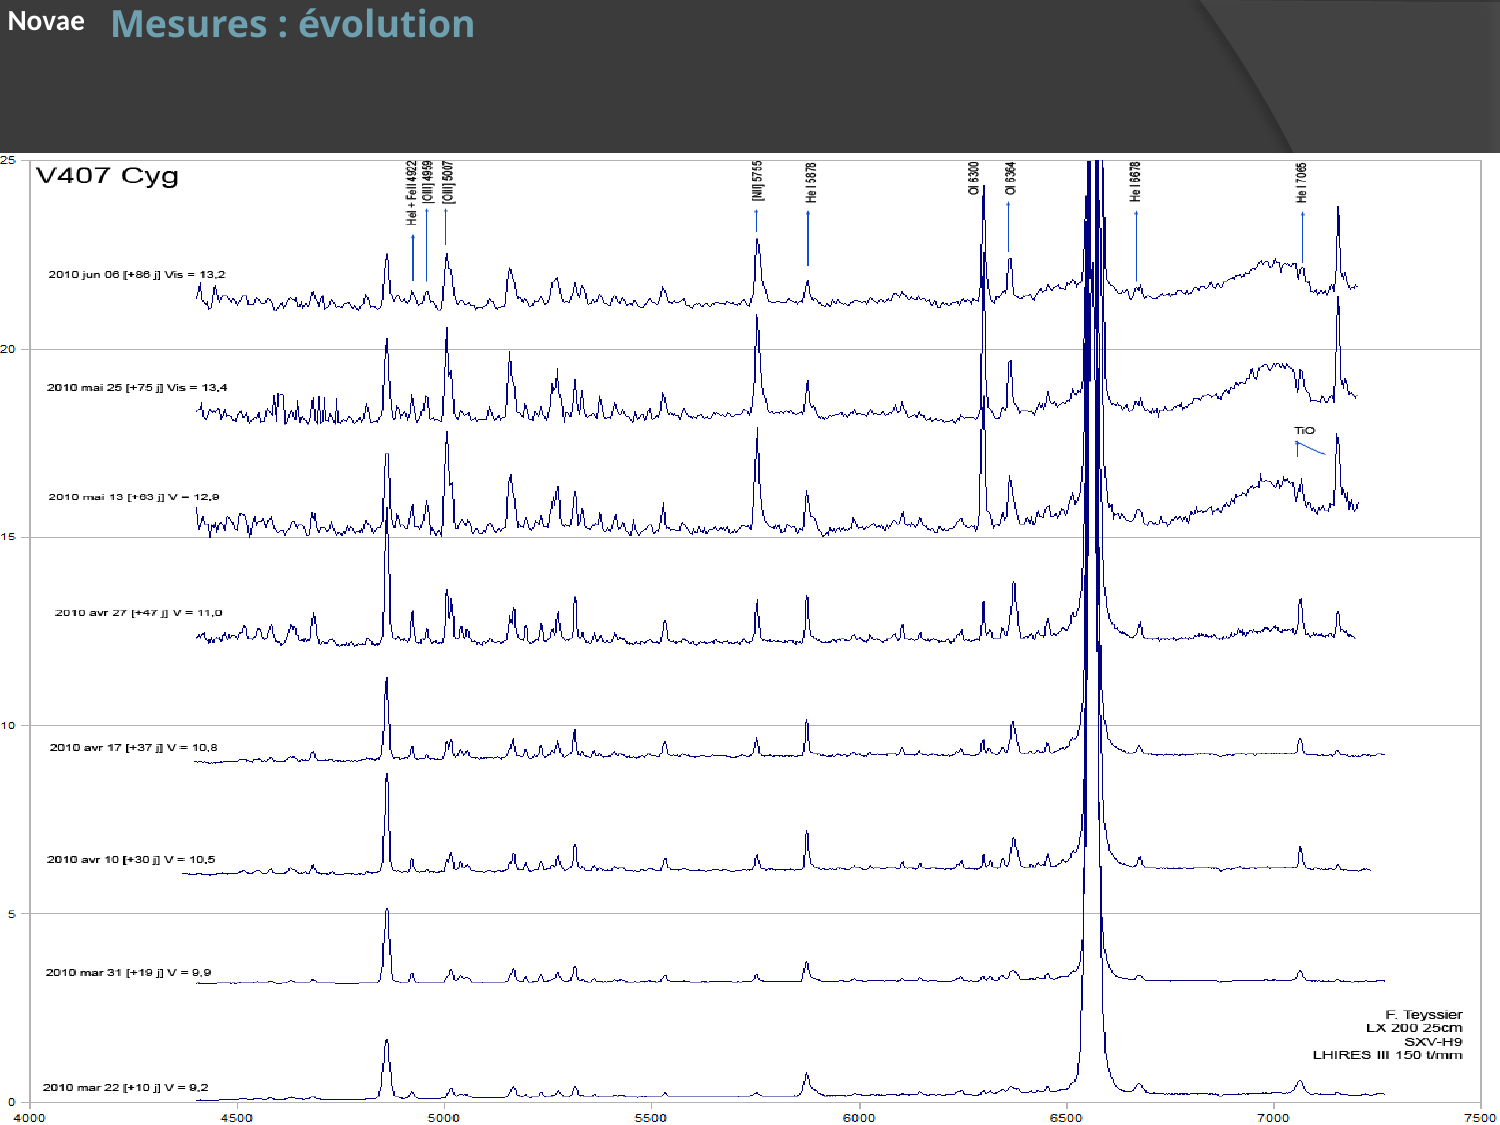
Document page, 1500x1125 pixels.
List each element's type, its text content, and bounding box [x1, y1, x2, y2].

picture [0, 152, 1500, 1125]
title Mesures : évolution [102, 0, 628, 61]
list Novae [0, 0, 450, 37]
